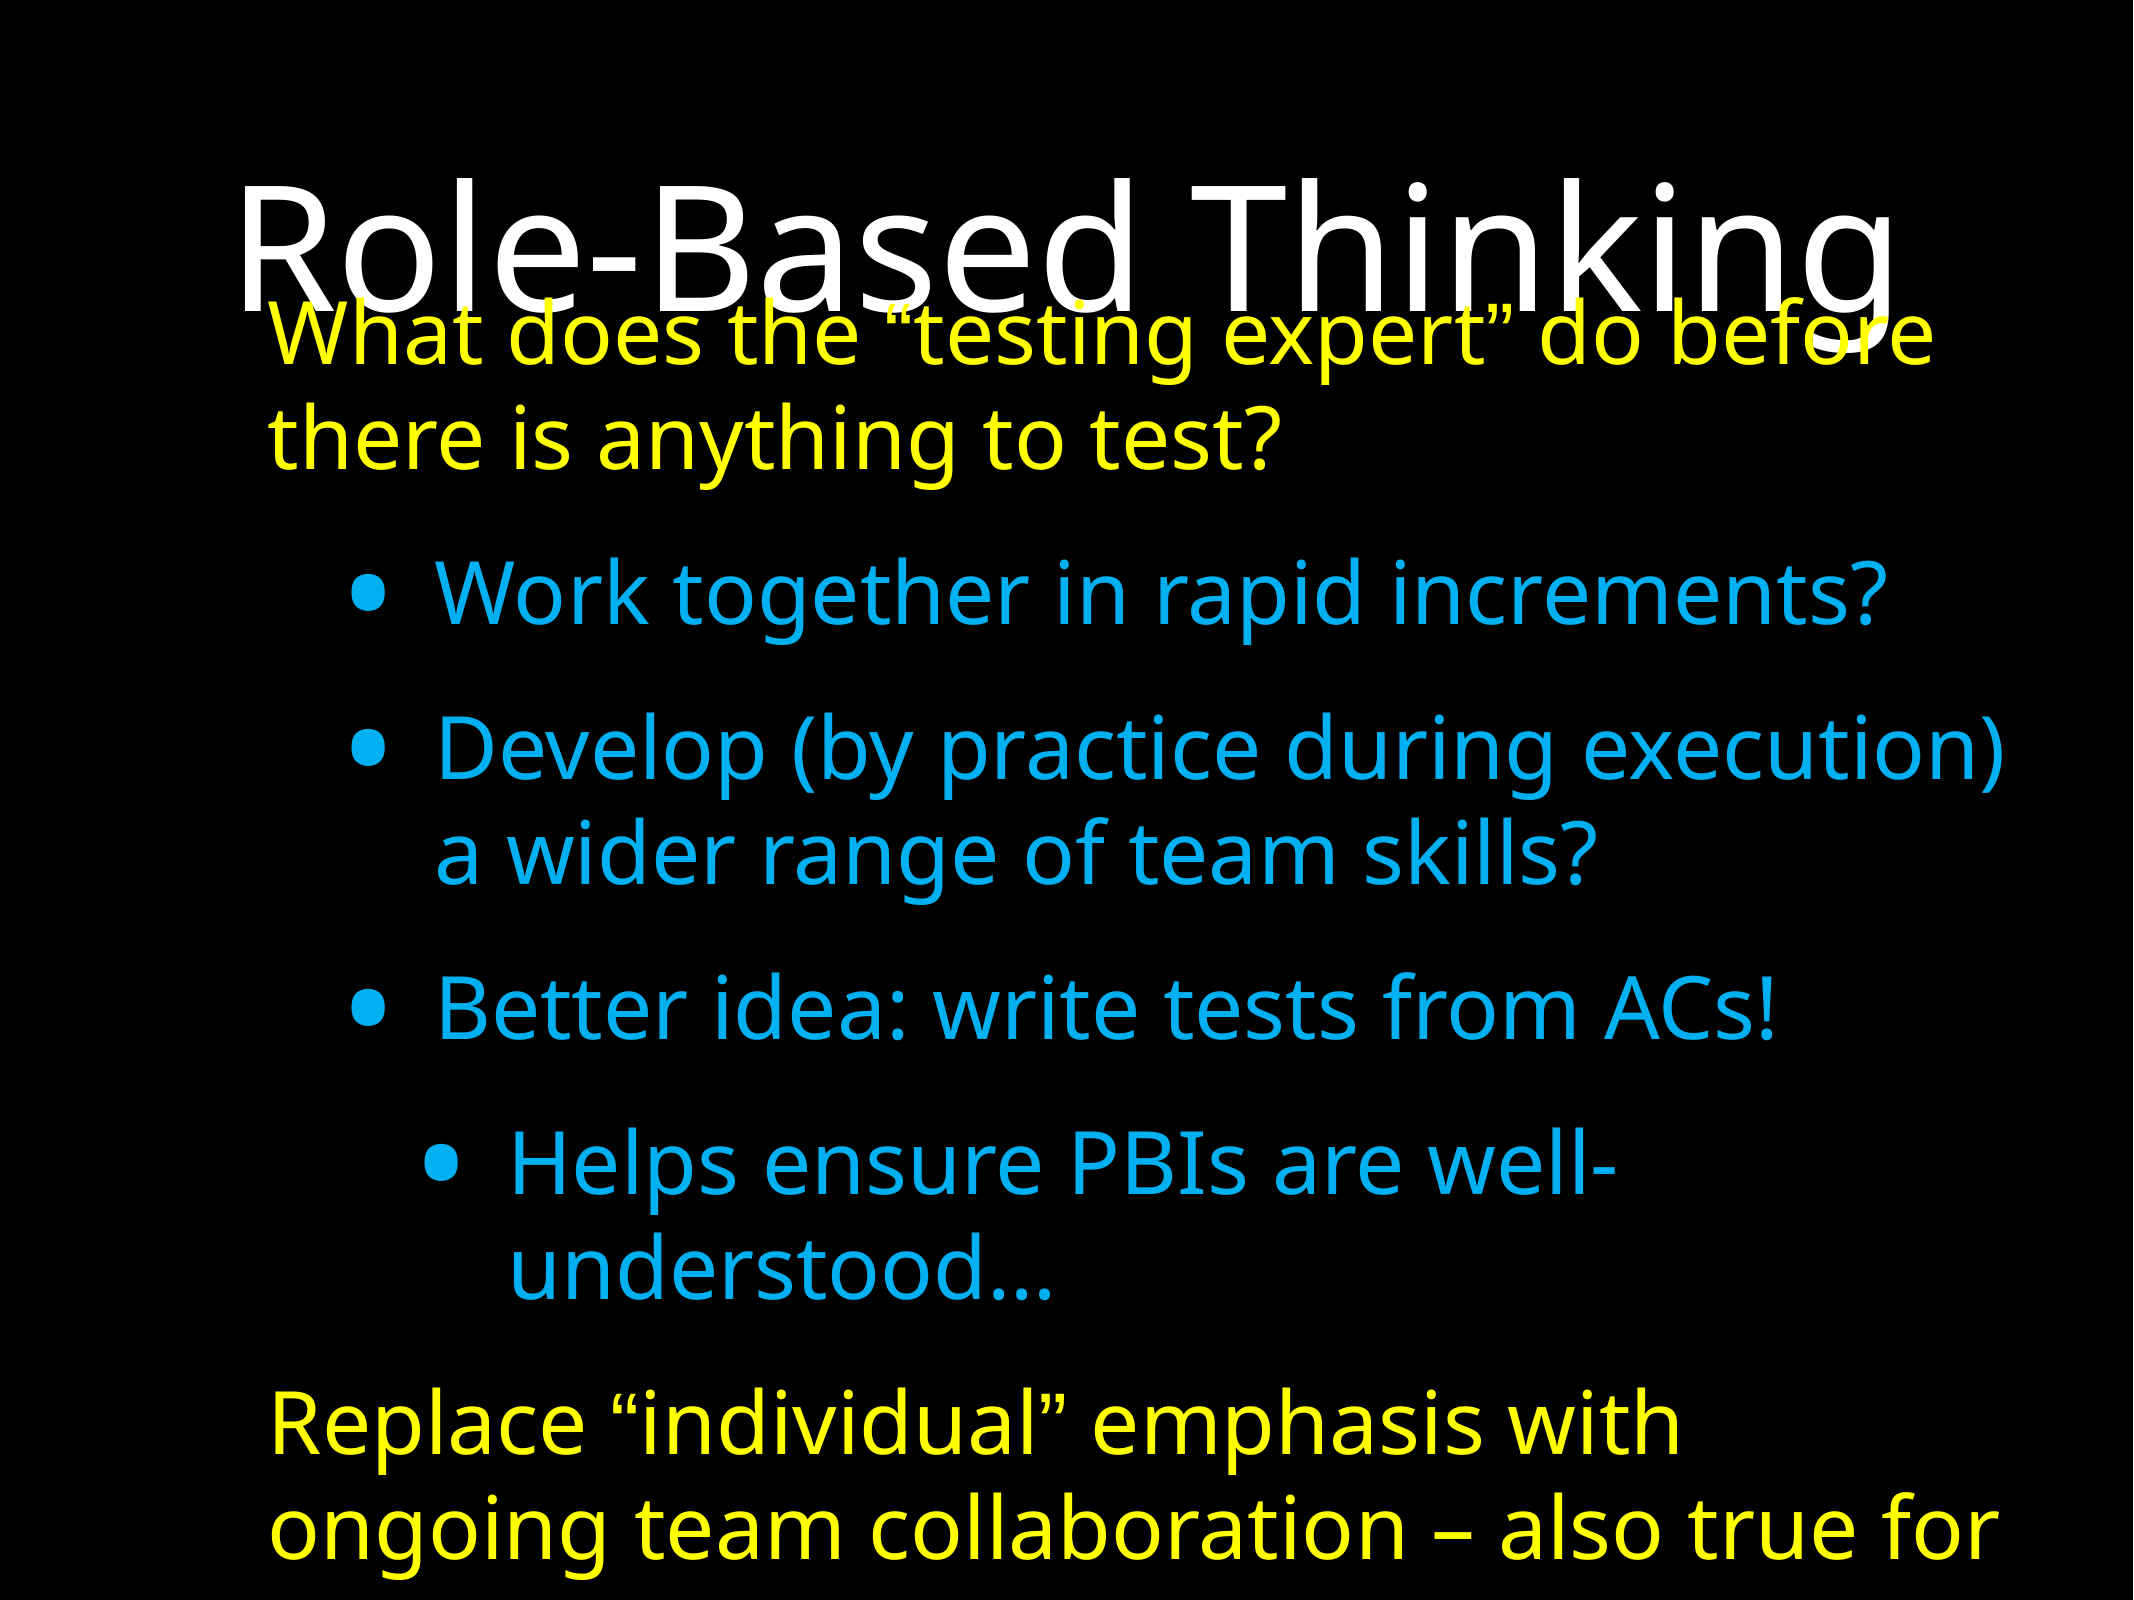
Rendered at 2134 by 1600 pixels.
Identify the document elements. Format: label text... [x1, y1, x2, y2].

title Role-Based Thinking [208, 41, 1925, 442]
list What does the “testing expert” do before there is anything to test? Work together in rapid increments? Develop (by practice during execution) a wider range of team skills? Better idea: write tests from ACs! Helps ensure PBIs are well-understood… Replace “individual” emphasis with ongoing team collaboration – also true for UX, DB experts… [207, 500, 2041, 1459]
